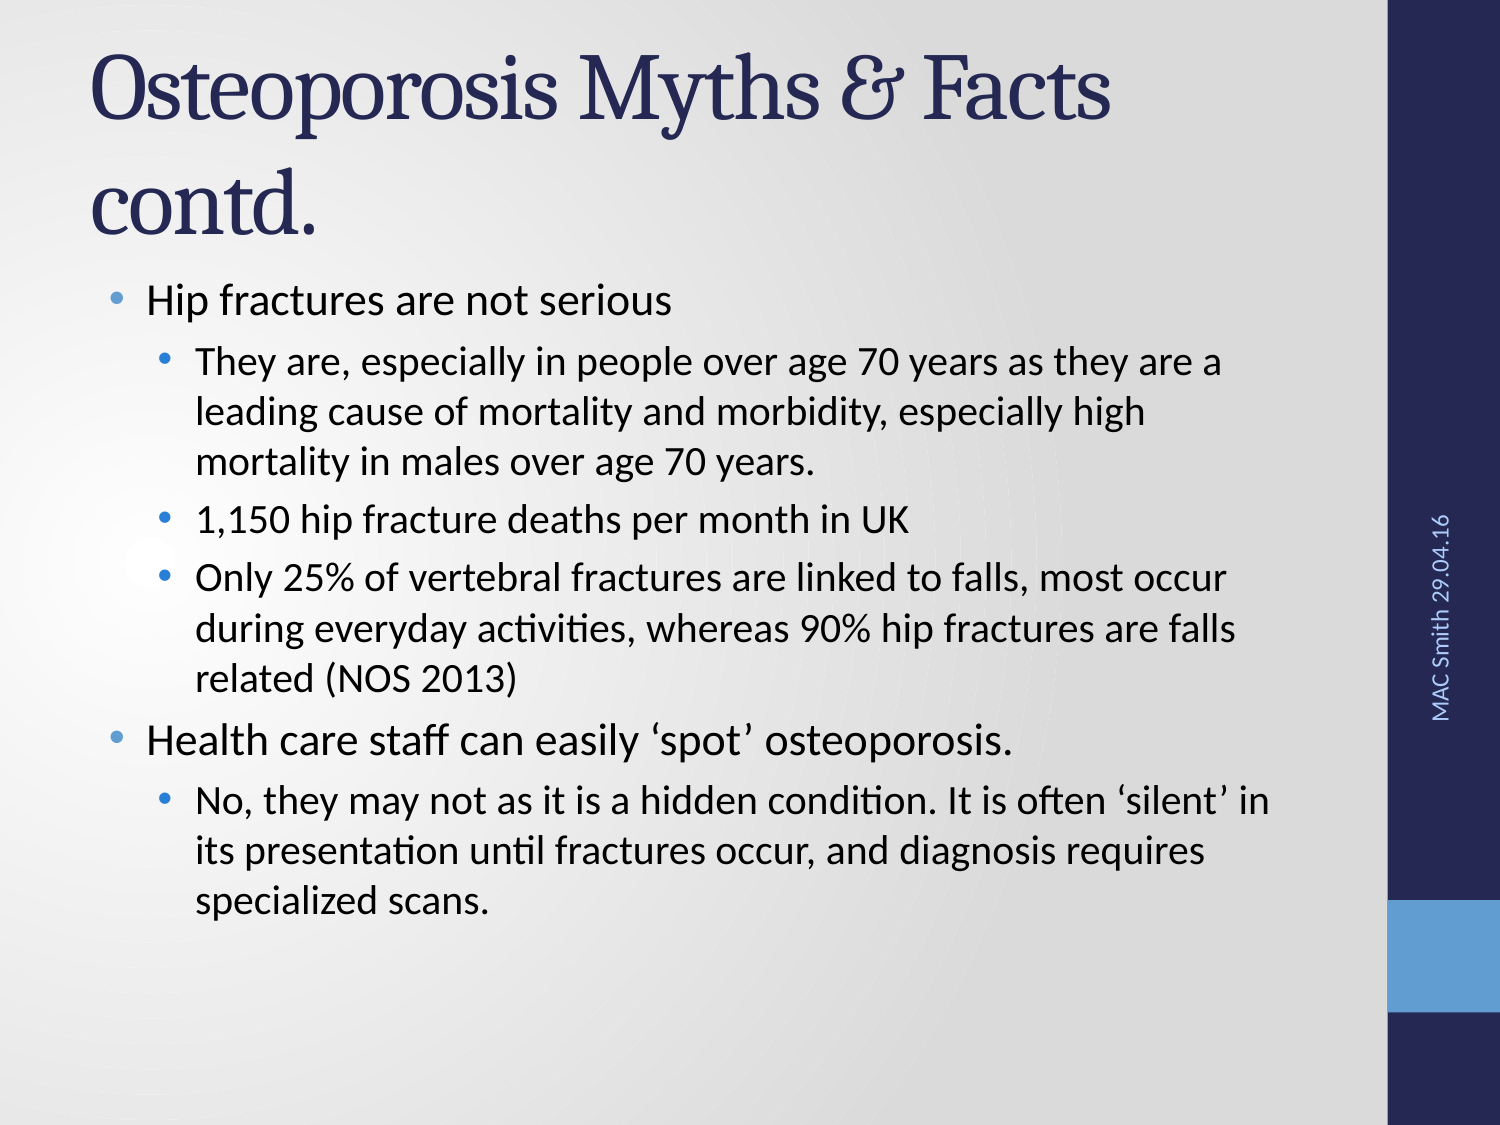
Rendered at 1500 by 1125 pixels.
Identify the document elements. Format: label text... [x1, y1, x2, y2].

list Hip fractures are not serious They are, especially in people over age 70 years as they are a leading cause of mortality and morbidity, especially high mortality in males over age 70 years. 1,150 hip fracture deaths per month in UK Only 25% of vertebral fractures are linked to falls, most occur during everyday activities, whereas 90% hip fractures are falls related (NOS 2013) Health care staff can easily ‘spot’ osteoporosis. No, they may not as it is a hidden condition. It is often ‘silent’ in its presentation until fractures occur, and diagnosis requires specialized scans. [75, 262, 1325, 1050]
title Osteoporosis Myths & Facts contd. [75, 45, 1325, 233]
footer MAC Smith 29.04.16 [1408, 500, 1469, 889]
